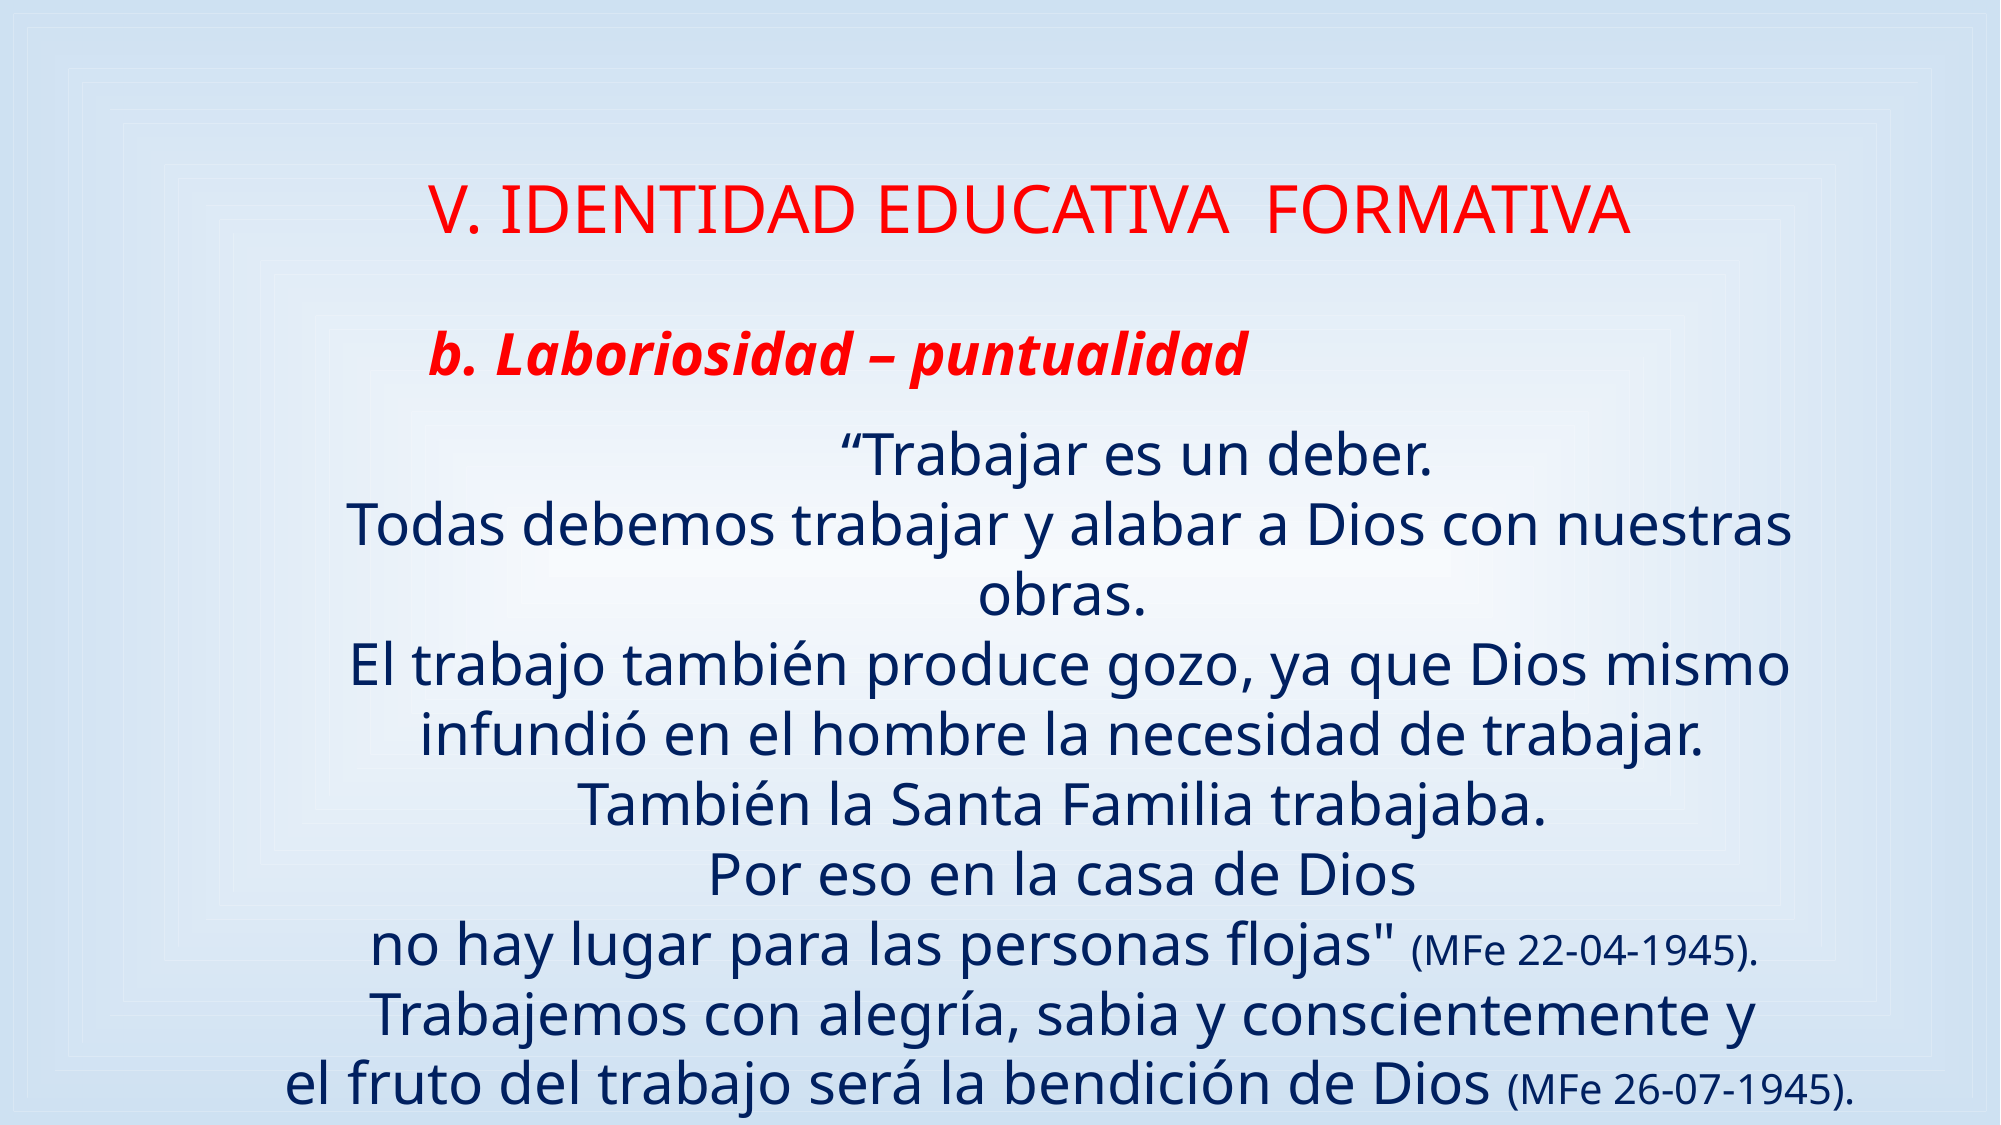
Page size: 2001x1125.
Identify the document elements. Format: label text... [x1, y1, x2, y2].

text_box V. IDENTIDAD EDUCATIVA FORMATIVA b. Laboriosidad – puntualidad “Trabajar es un deber. Todas debemos trabajar y alabar a Dios con nuestras obras. El trabajo también produce gozo, ya que Dios mismo infundió en el hombre la necesidad de trabajar. También la Santa Familia trabajaba. Por eso en la casa de Dios no hay lugar para las personas flojas" (MFe 22-04-1945). Trabajemos con alegría, sabia y conscientemente y el fruto del trabajo será la bendición de Dios (MFe 26-07-1945). [264, 159, 1877, 1125]
